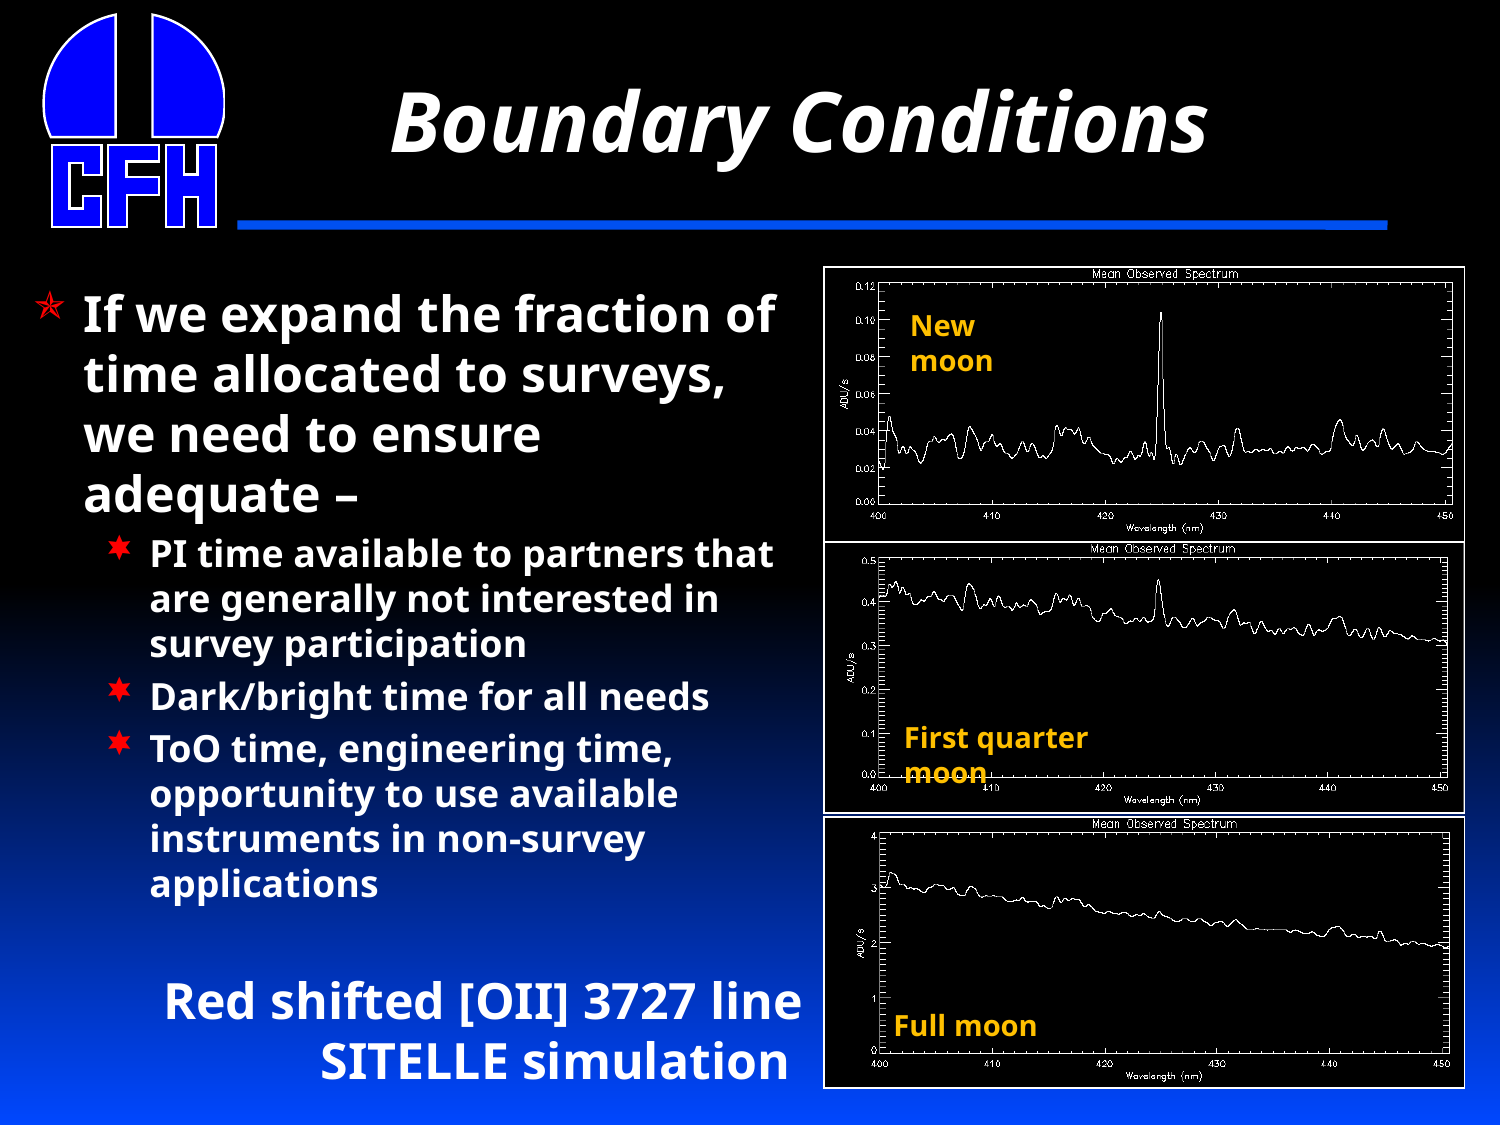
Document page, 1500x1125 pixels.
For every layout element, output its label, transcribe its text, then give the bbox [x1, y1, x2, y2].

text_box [824, 542, 1464, 813]
title Boundary Conditions [237, 49, 1363, 188]
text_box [824, 267, 1464, 541]
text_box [824, 817, 1464, 1088]
list If we expand the fraction of time allocated to surveys, we need to ensure adequate – PI time available to partners that are generally not interested in survey participation Dark/bright time for all needs ToO time, engineering time, opportunity to use available instruments in non-survey applications [12, 274, 801, 1013]
text_box Red shifted [OII] 3727 line SITELLE simulation [148, 961, 818, 1097]
